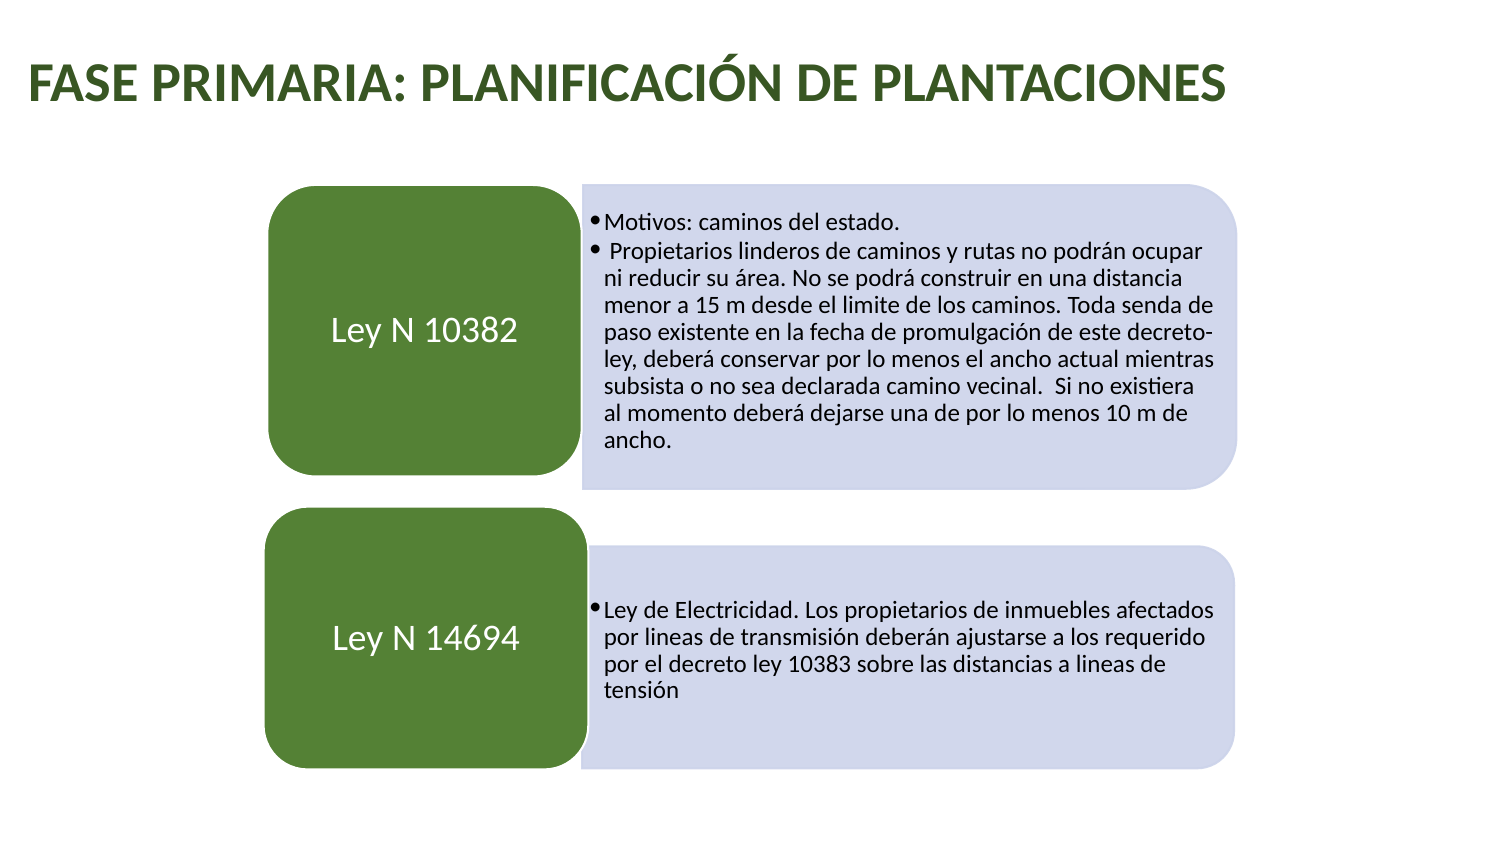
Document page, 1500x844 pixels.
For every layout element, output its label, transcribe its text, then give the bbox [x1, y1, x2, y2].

title FASE PRIMARIA: PLANIFICACIÓN DE PLANTACIONES [17, 34, 1337, 134]
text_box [263, 184, 1237, 770]
